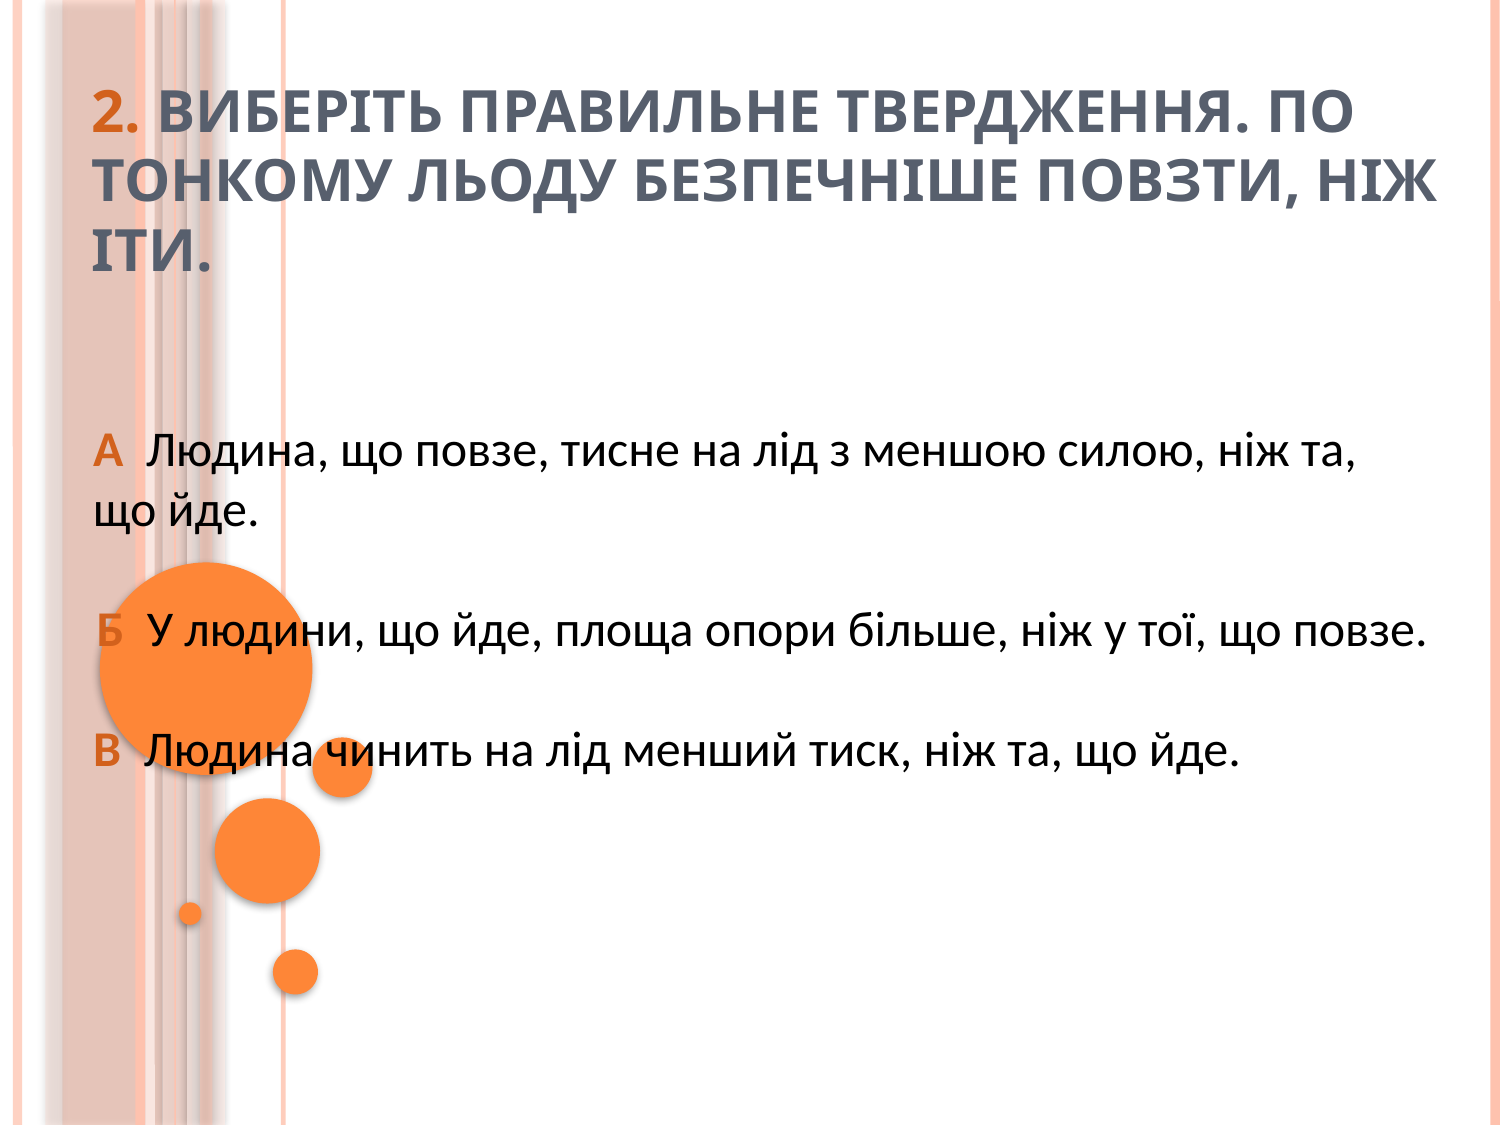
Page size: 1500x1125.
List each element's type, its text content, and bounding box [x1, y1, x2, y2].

title 2. Виберіть правильне твердження. По тонкому льоду безпечніше повзти, ніж іти. [76, 66, 1459, 291]
text_box А Людина, що повзе, тисне на лід з меншою силою, ніж та, що йде. Б У людини, що йде, площа опори більше, ніж у тої, що повзе. В Людина чинить на лід менший тиск, ніж та, що йде. [78, 408, 1447, 784]
